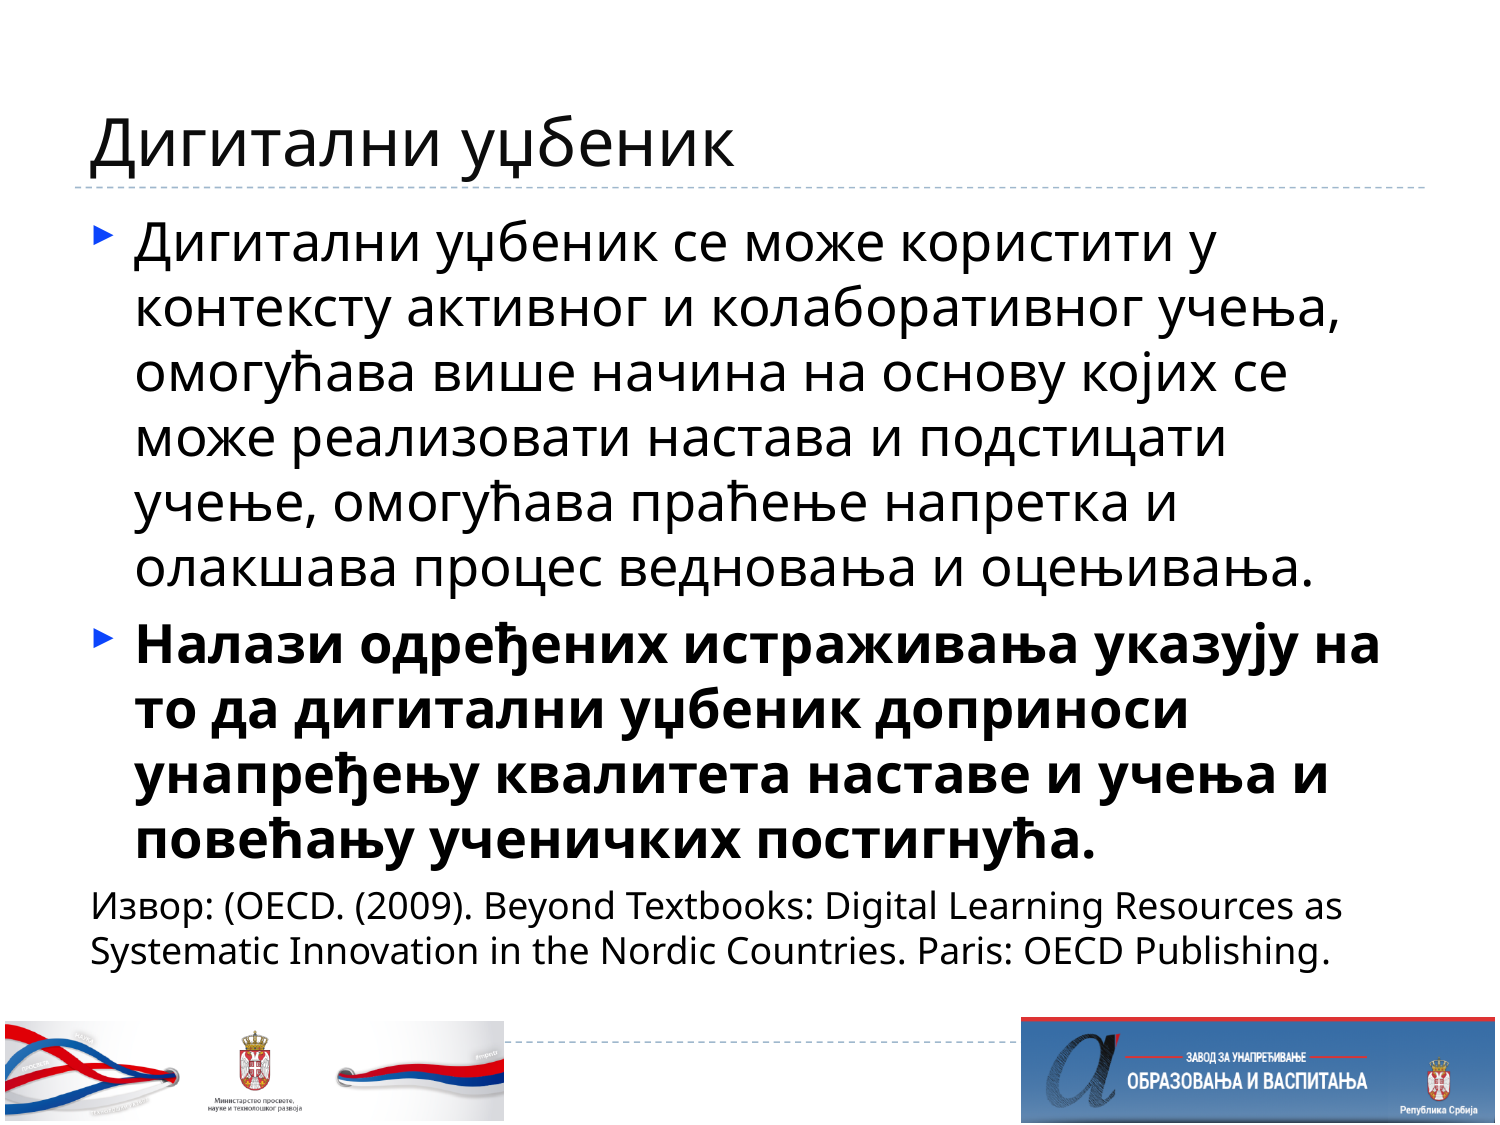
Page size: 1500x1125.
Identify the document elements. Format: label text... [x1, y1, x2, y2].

list Дигитални уџбеник се може користити у контексту активног и колаборативног учења, омогућава више начина на основу којих се може реализовати настава и подстицати учење, омогућава праћење напретка и олакшава процес ведновања и оцењивања. Налази одређених истраживања указују на то да дигитални уџбеник доприноси унапређењу квалитета наставе и учења и повећању ученичких постигнућа. Извор: (OECD. (2009). Beyond Textbooks: Digital Learning Resources as Systematic Innovation in the Nordic Countries. Paris: OECD Publishing. [75, 200, 1425, 1010]
picture [5, 1021, 504, 1121]
picture [1021, 1017, 1495, 1123]
title Дигитални уџбеник [75, 24, 1425, 188]
